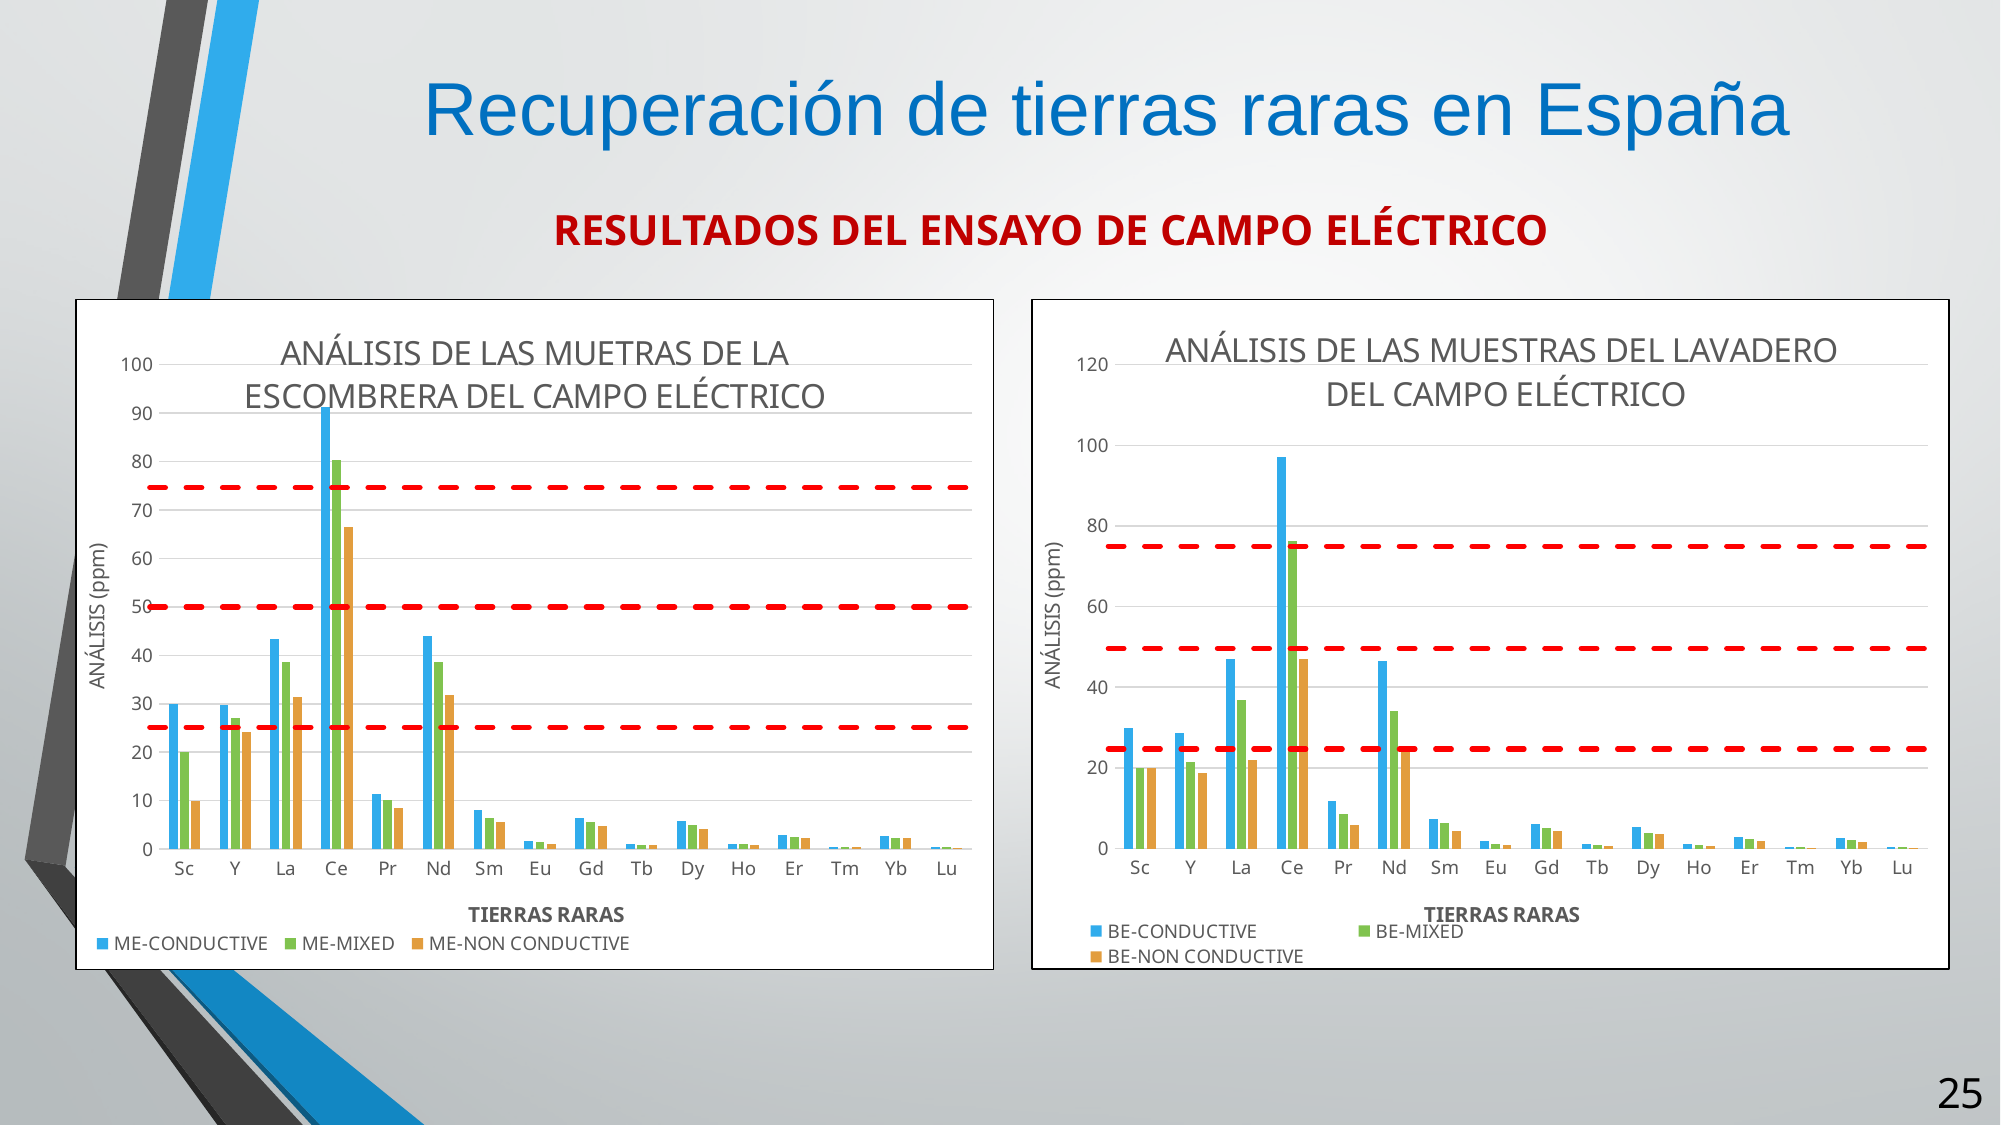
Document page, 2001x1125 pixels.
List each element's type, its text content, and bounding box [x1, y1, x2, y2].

text_box Recuperación de tierras raras en España [408, 53, 1815, 158]
chart [75, 298, 995, 971]
text_box 25 [1909, 1065, 2000, 1125]
chart [1030, 298, 1950, 971]
text_box RESULTADOS DEL ENSAYO DE CAMPO ELÉCTRICO [246, 196, 1857, 262]
